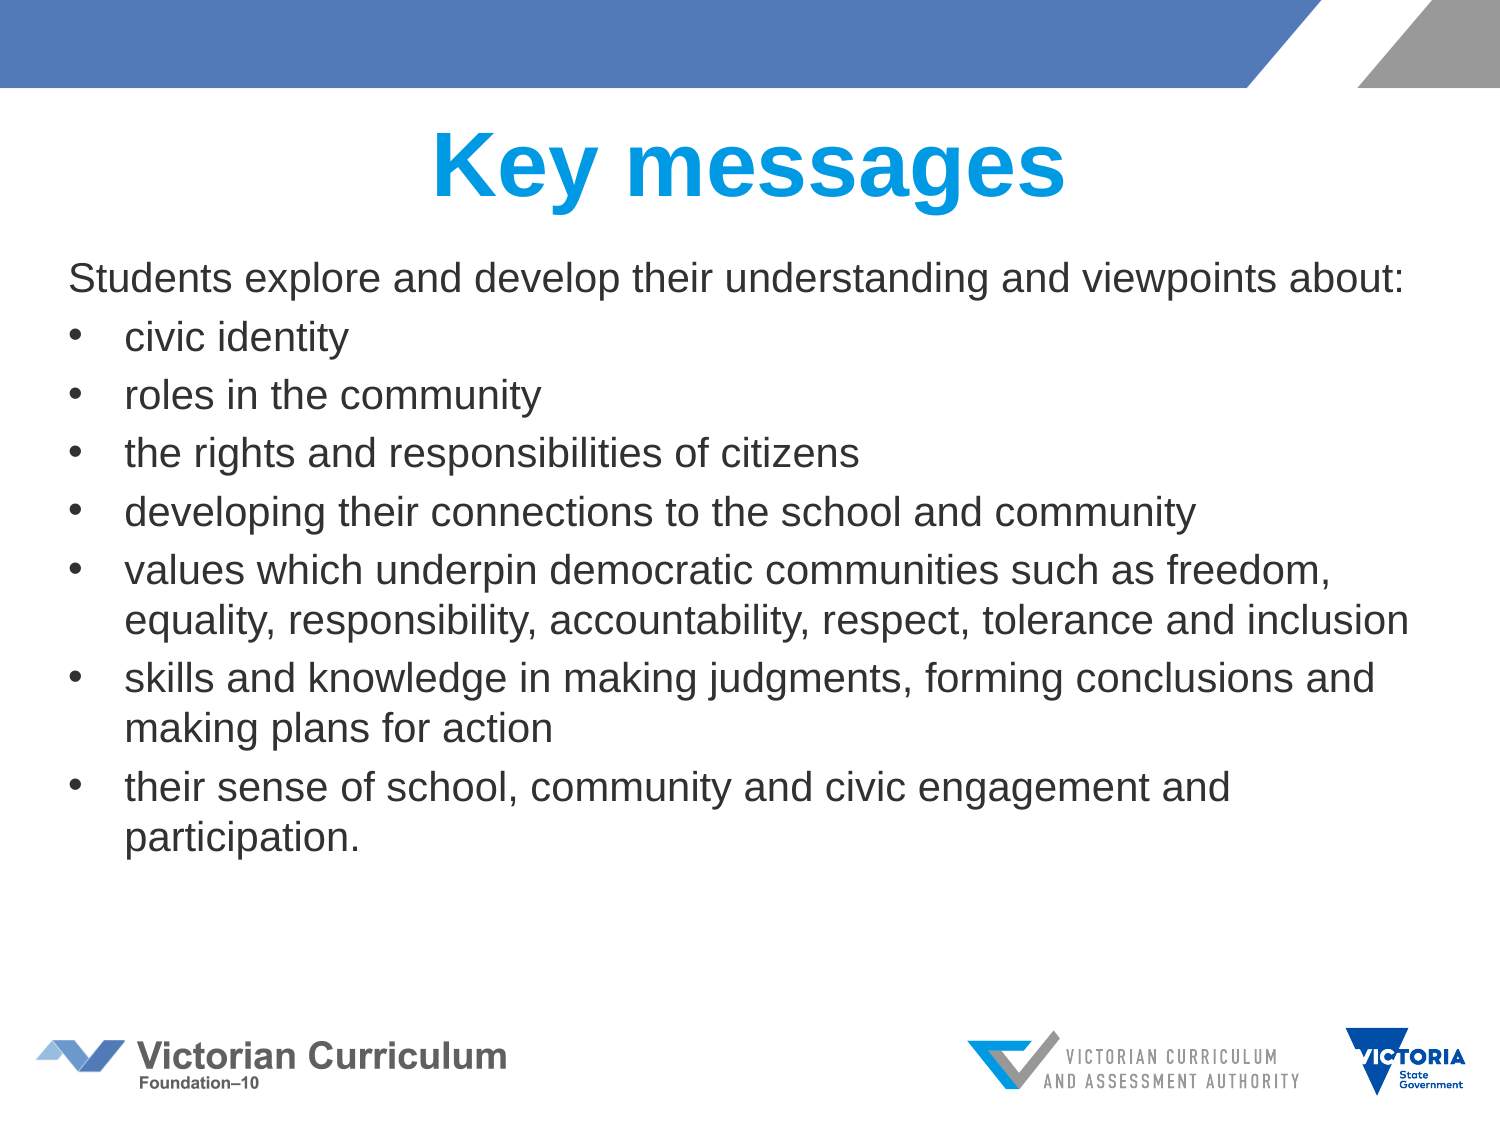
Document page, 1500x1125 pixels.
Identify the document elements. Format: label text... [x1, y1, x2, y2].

picture [0, 0, 1500, 1125]
title Key messages [112, 66, 1388, 243]
list Students explore and develop their understanding and viewpoints about: civic identity roles in the community the rights and responsibilities of citizens developing their connections to the school and community values which underpin democratic communities such as freedom, equality, responsibility, accountability, respect, tolerance and inclusion skills and knowledge in making judgments, forming conclusions and making plans for action their sense of school, community and civic engagement and participation. [53, 243, 1447, 894]
